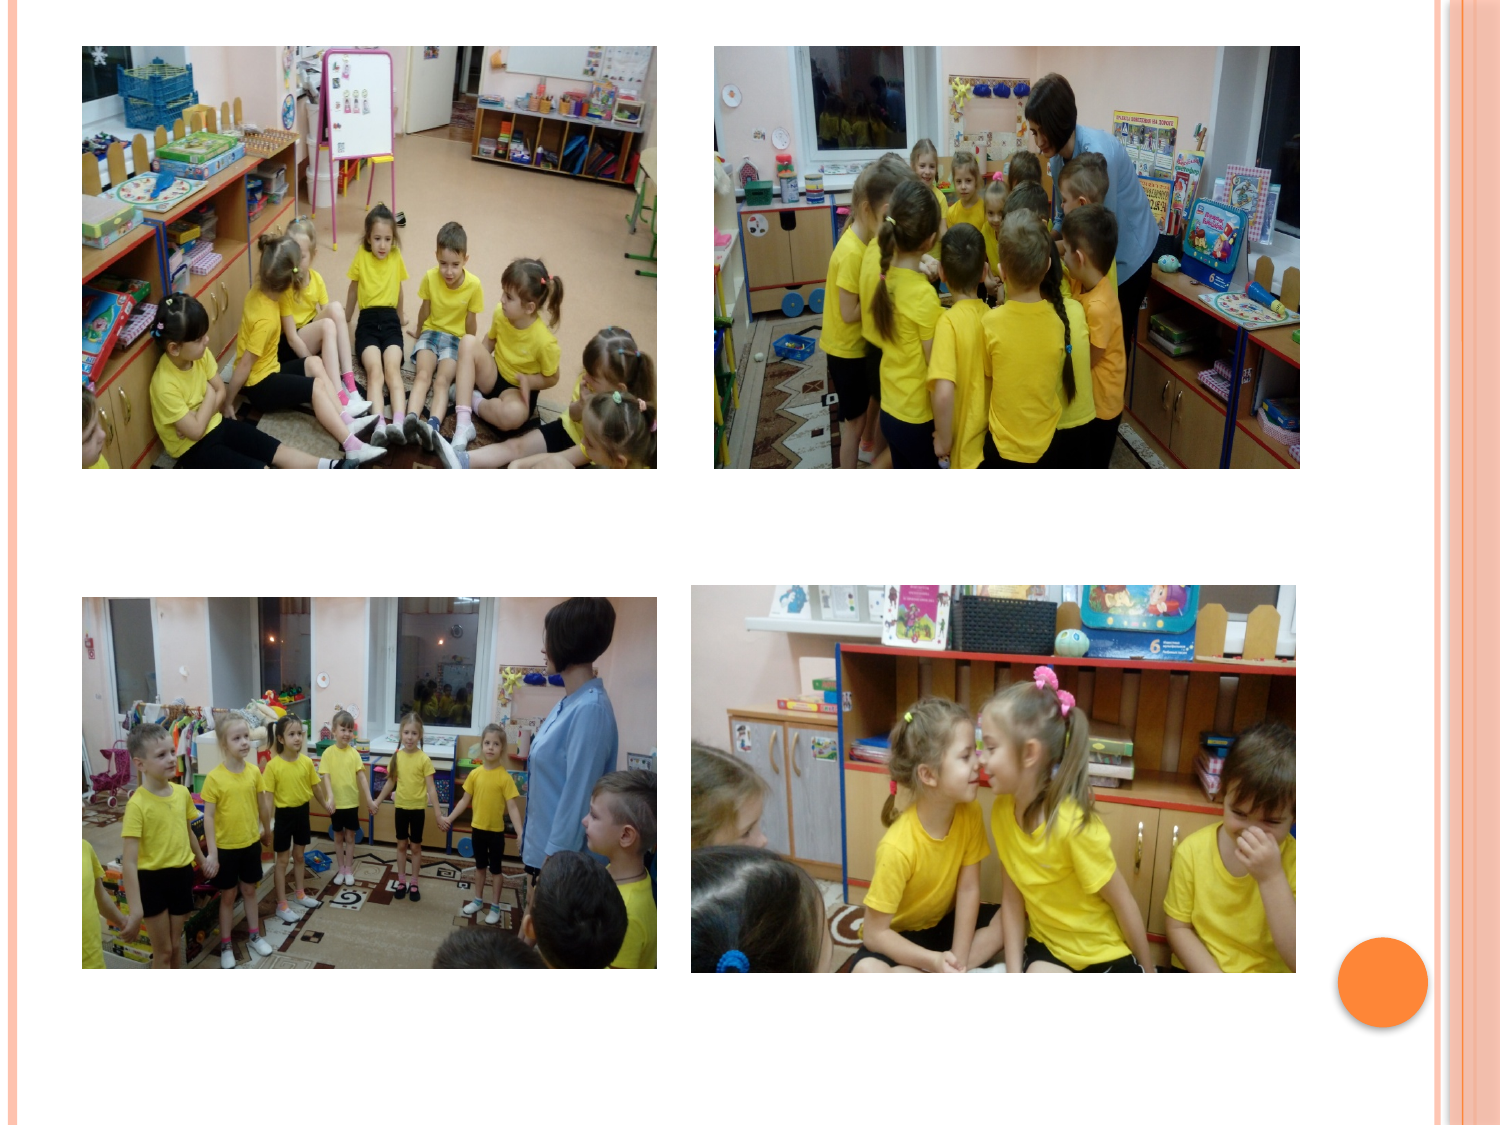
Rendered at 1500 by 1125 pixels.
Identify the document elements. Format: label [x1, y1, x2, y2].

picture [81, 597, 657, 970]
picture [690, 585, 1296, 974]
picture [81, 46, 657, 470]
picture [714, 46, 1300, 470]
